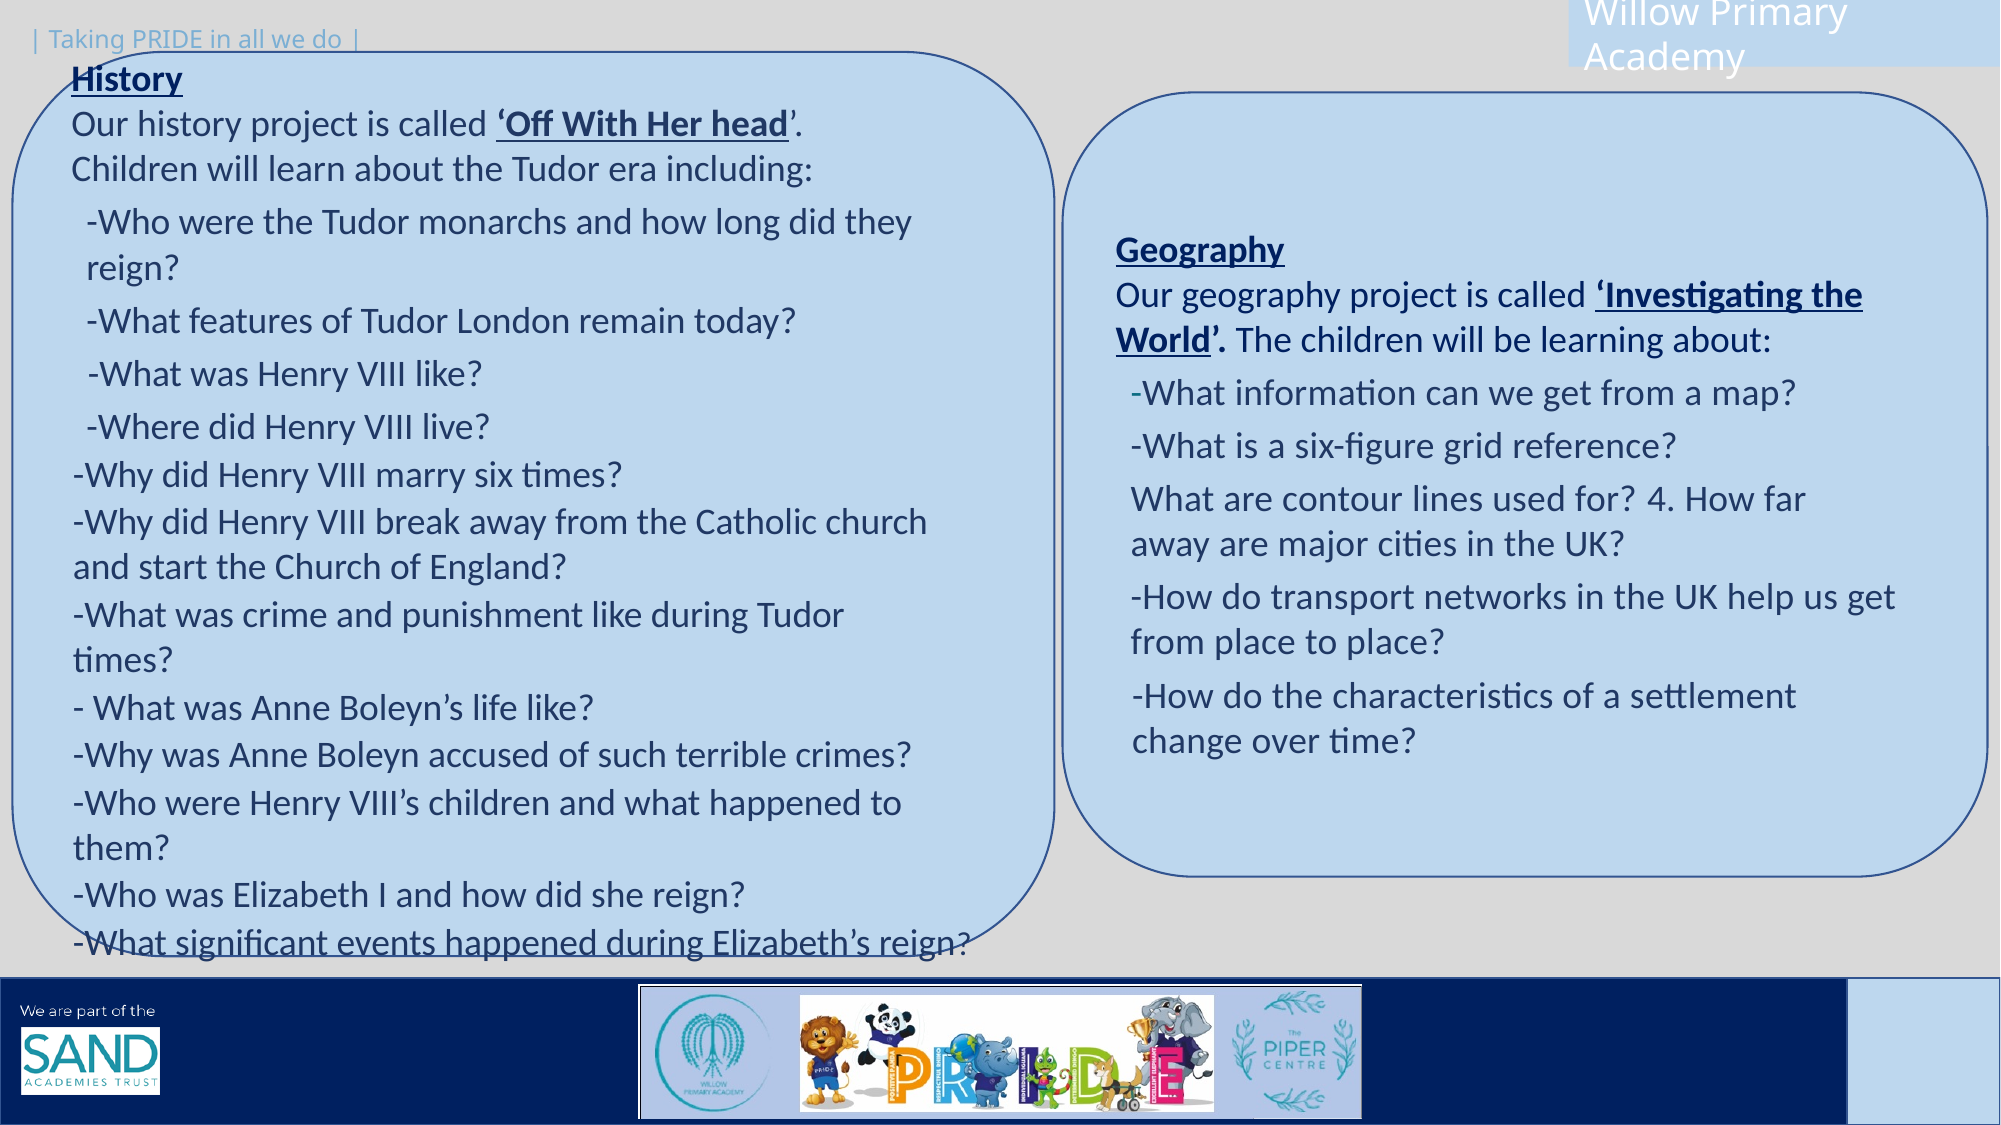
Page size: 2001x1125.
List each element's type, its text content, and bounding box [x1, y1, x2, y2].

picture [20, 1004, 160, 1095]
text_box History Our history project is called ‘Off With Her head’. Children will learn about the Tudor era including: -Who were the Tudor monarchs and how long did they reign? -What features of Tudor London remain today? -What was Henry VIII like? -Where did Henry VIII live? -Why did Henry VIII marry six times? -Why did Henry VIII break away from the Catholic church and start the Church of England? -What was crime and punishment like during Tudor times? - What was Anne Boleyn’s life like? -Why was Anne Boleyn accused of such terrible crimes? -Who were Henry VIII’s children and what happened to them? -Who was Elizabeth I and how did she reign? -What significant events happened during Elizabeth’s reign? [11, 50, 1056, 958]
text_box Geography Our geography project is called ‘Investigating the World’. The children will be learning about: -What information can we get from a map? -What is a six-figure grid reference? What are contour lines used for? 4. How far away are major cities in the UK? -How do transport networks in the UK help us get from place to place? -How do the characteristics of a settlement change over time? [1061, 91, 1989, 878]
picture [638, 984, 1362, 1119]
